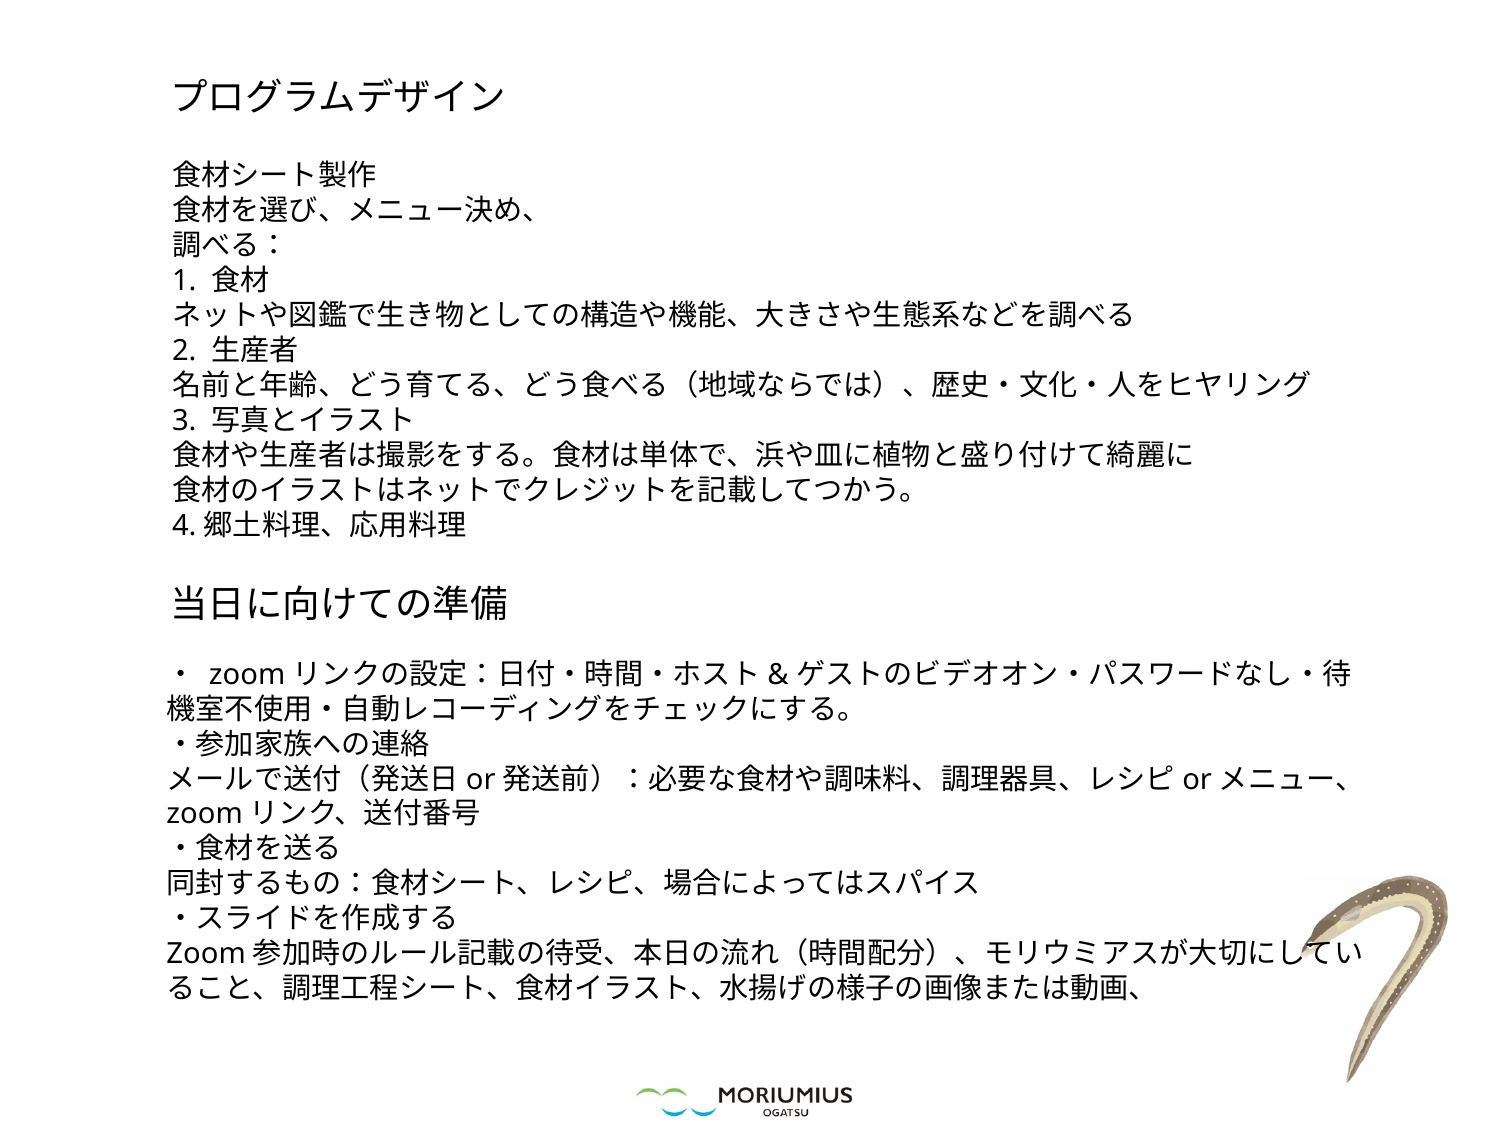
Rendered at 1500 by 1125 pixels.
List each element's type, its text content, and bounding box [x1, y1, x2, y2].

picture [1300, 875, 1448, 1083]
text_box ・ zoomリンクの設定：日付・時間・ホスト&ゲストのビデオオン・パスワードなし・待機室不使用・自動レコーディングをチェックにする。 ・参加家族への連絡 メールで送付（発送日or発送前）：必要な食材や調味料、調理器具、レシピorメニュー、zoomリンク、送付番号 ・食材を送る 同封するもの：食材シート、レシピ、場合によってはスパイス ・スライドを作成する Zoom参加時のルール記載の待受、本日の流れ（時間配分）、モリウミアスが大切にしていること、調理工程シート、食材イラスト、水揚げの様子の画像または動画、 [151, 647, 1392, 1012]
text_box 食材シート製作 食材を選び、メニュー決め、 調べる： 1. 食材 ネットや図鑑で生き物としての構造や機能、大きさや生態系などを調べる 2. 生産者 名前と年齢、どう育てる、どう食べる（地域ならでは）、歴史・文化・人をヒヤリング 3. 写真とイラスト 食材や生産者は撮影をする。食材は単体で、浜や皿に植物と盛り付けて綺麗に 食材のイラストはネットでクレジットを記載してつかう。 4.郷土料理、応用料理 [157, 149, 1327, 584]
text_box 当日に向けての準備 [155, 572, 523, 647]
picture [632, 1082, 856, 1121]
text_box プログラムデザイン [155, 65, 522, 126]
